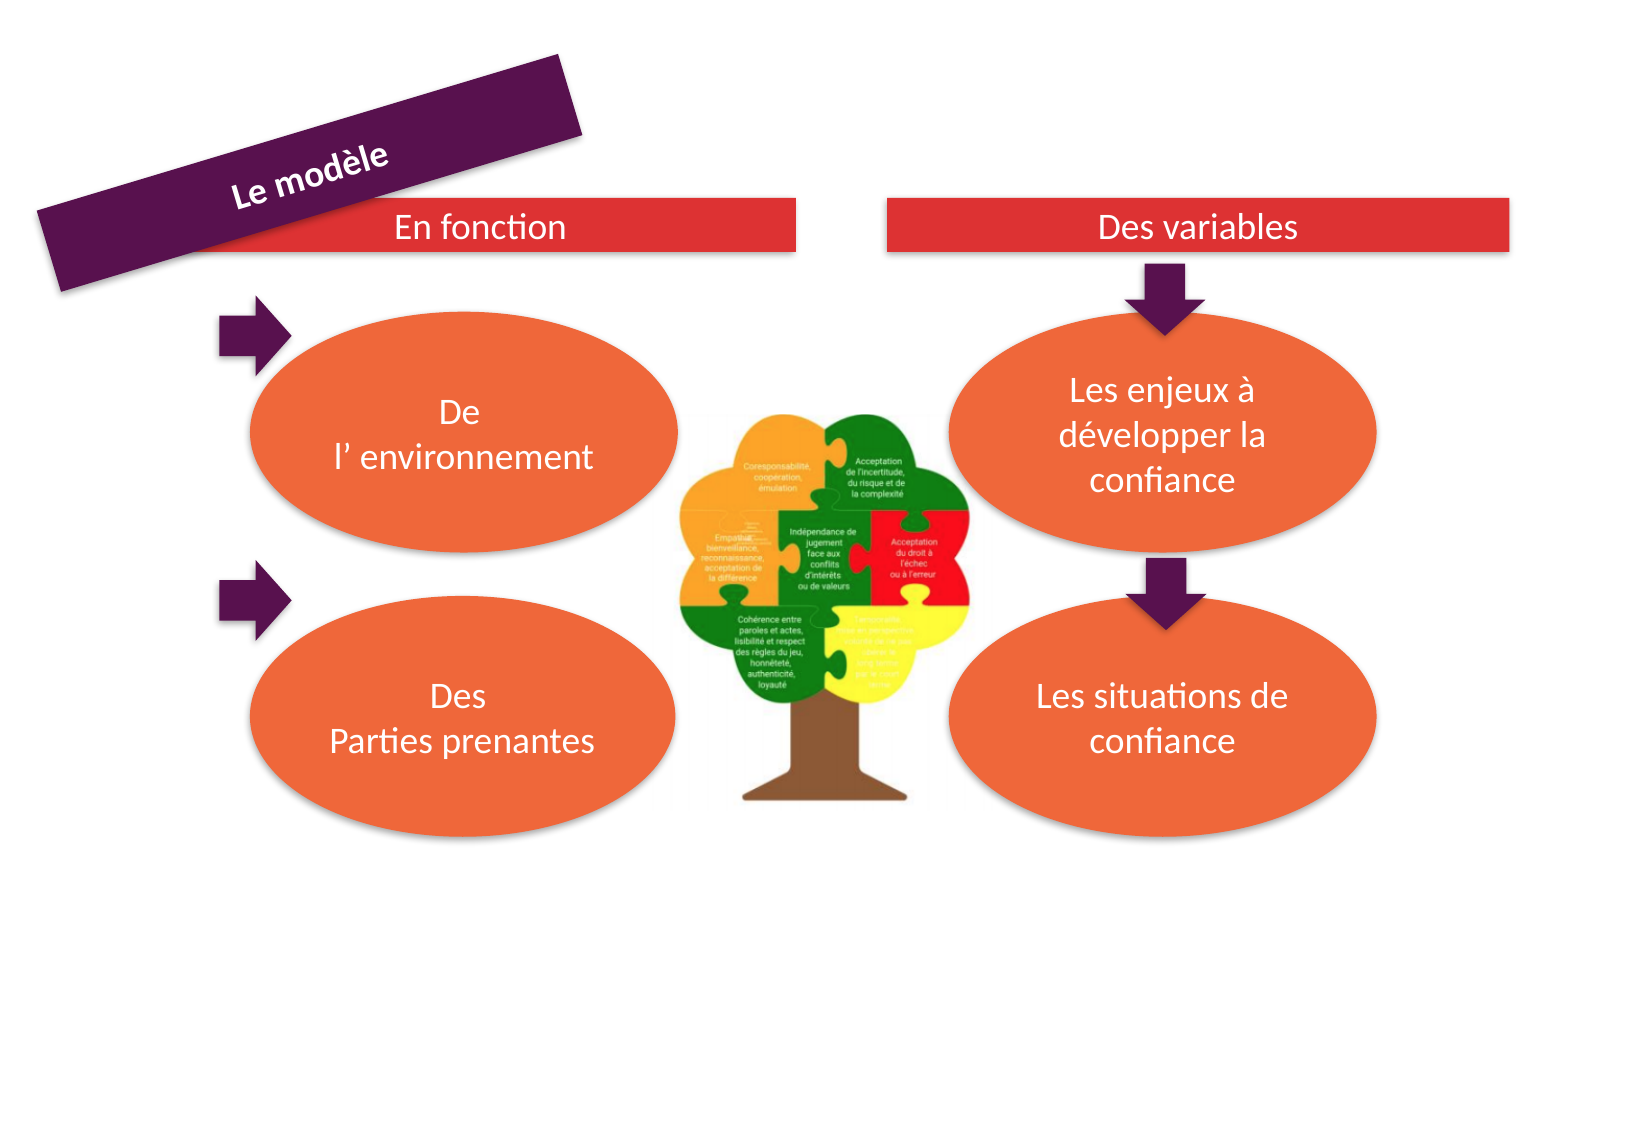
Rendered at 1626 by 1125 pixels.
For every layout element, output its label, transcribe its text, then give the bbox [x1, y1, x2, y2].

text_box Le modèle [35, 53, 584, 293]
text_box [173, 197, 1510, 837]
